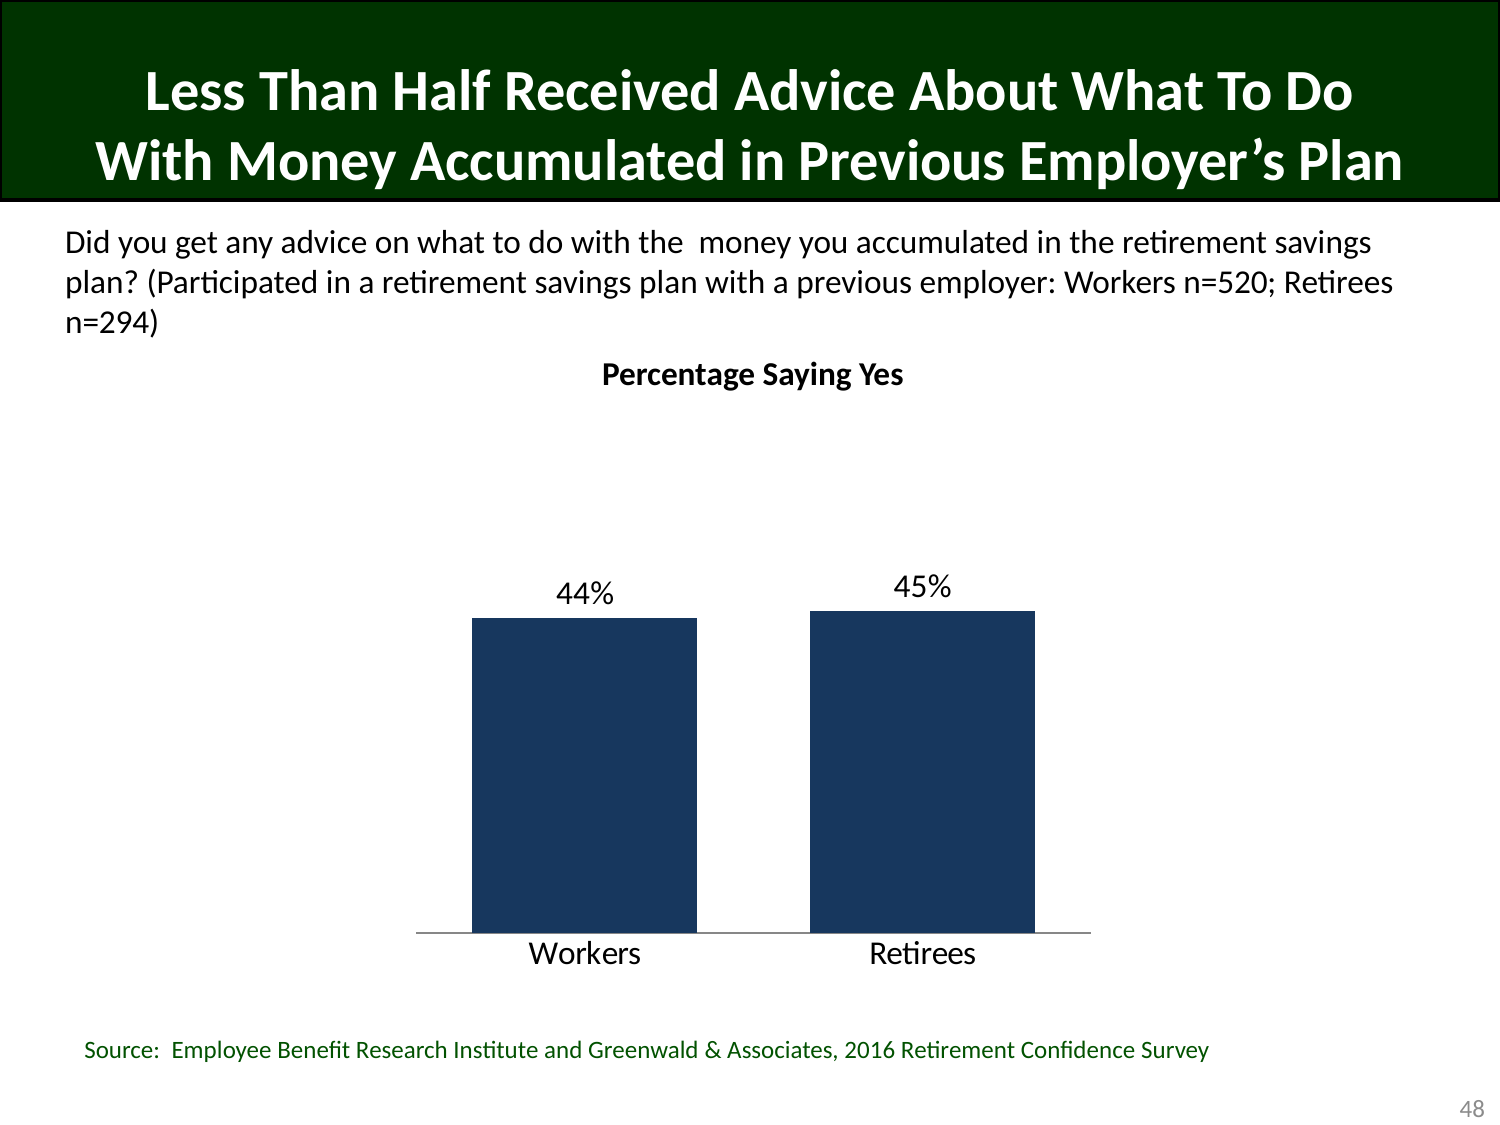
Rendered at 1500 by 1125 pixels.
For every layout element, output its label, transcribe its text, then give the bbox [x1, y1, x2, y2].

slide_number 48 [1149, 1090, 1500, 1125]
list Did you get any advice on what to do with the money you accumulated in the retirement savings plan? (Participated in a retirement savings plan with a previous employer: Workers n=520; Retirees n=294) [50, 212, 1450, 391]
text_box Source: Employee Benefit Research Institute and Greenwald & Associates, 2016 Retirement Confidence Survey [69, 1033, 1227, 1071]
chart [62, 432, 1440, 1026]
text_box Percentage Saying Yes [587, 344, 920, 400]
title Less Than Half Received Advice About What To Do With Money Accumulated in Previous Employer’s Plan [75, 45, 1425, 200]
